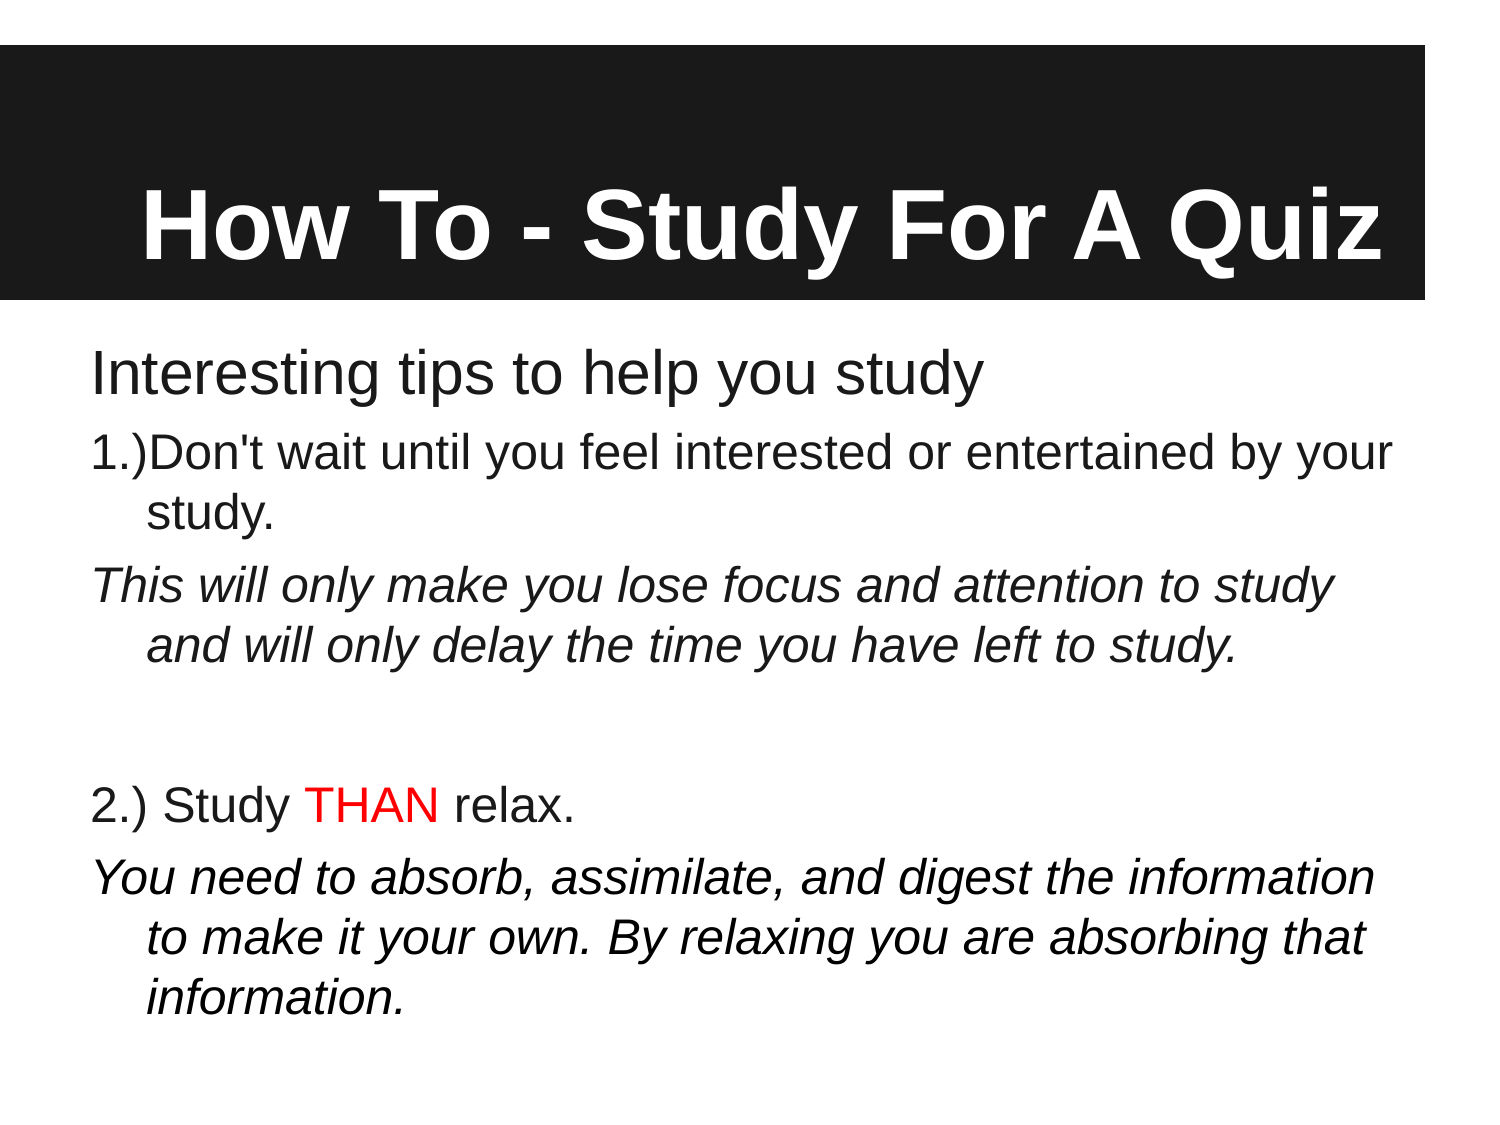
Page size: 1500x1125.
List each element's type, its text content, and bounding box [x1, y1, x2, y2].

title How To - Study For A Quiz [75, 45, 1425, 295]
list Interesting tips to help you study 1.)Don't wait until you feel interested or entertained by your study. This will only make you lose focus and attention to study and will only delay the time you have left to study. 2.) Study THAN relax. You need to absorb, assimilate, and digest the information to make it your own. By relaxing you are absorbing that information. [75, 317, 1425, 1076]
